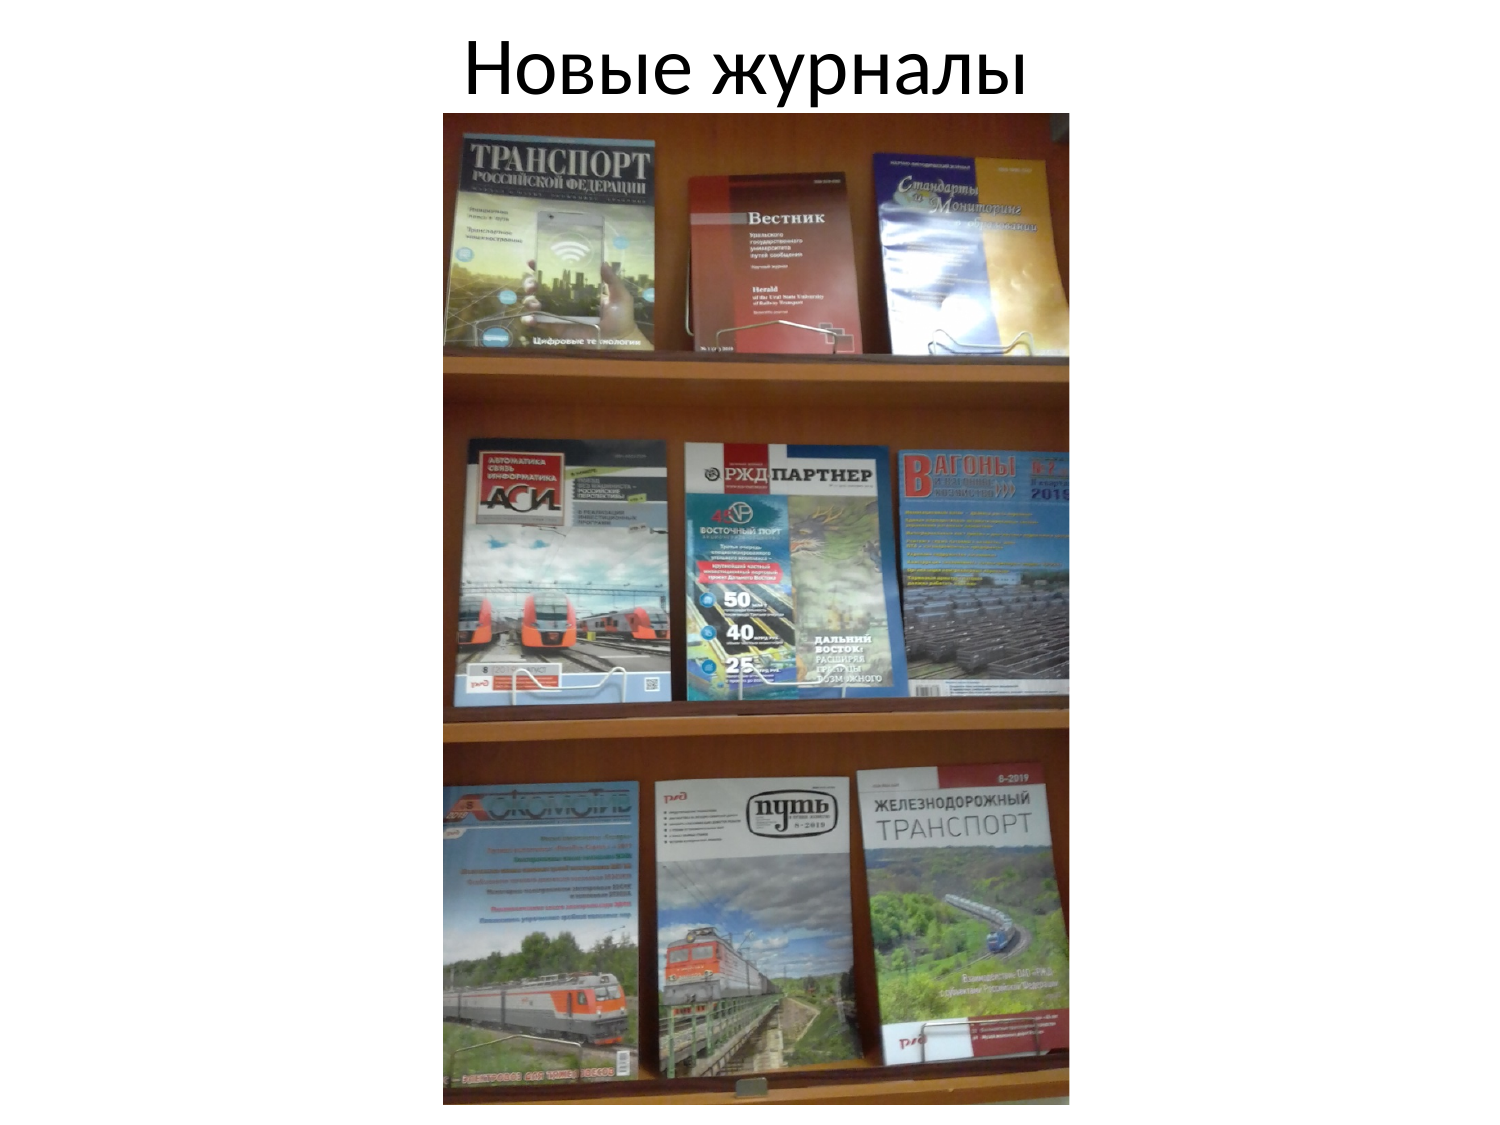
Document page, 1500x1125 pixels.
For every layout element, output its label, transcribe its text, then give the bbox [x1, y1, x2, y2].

picture [260, 113, 1252, 1104]
title Новые журналы [0, 19, 1350, 126]
